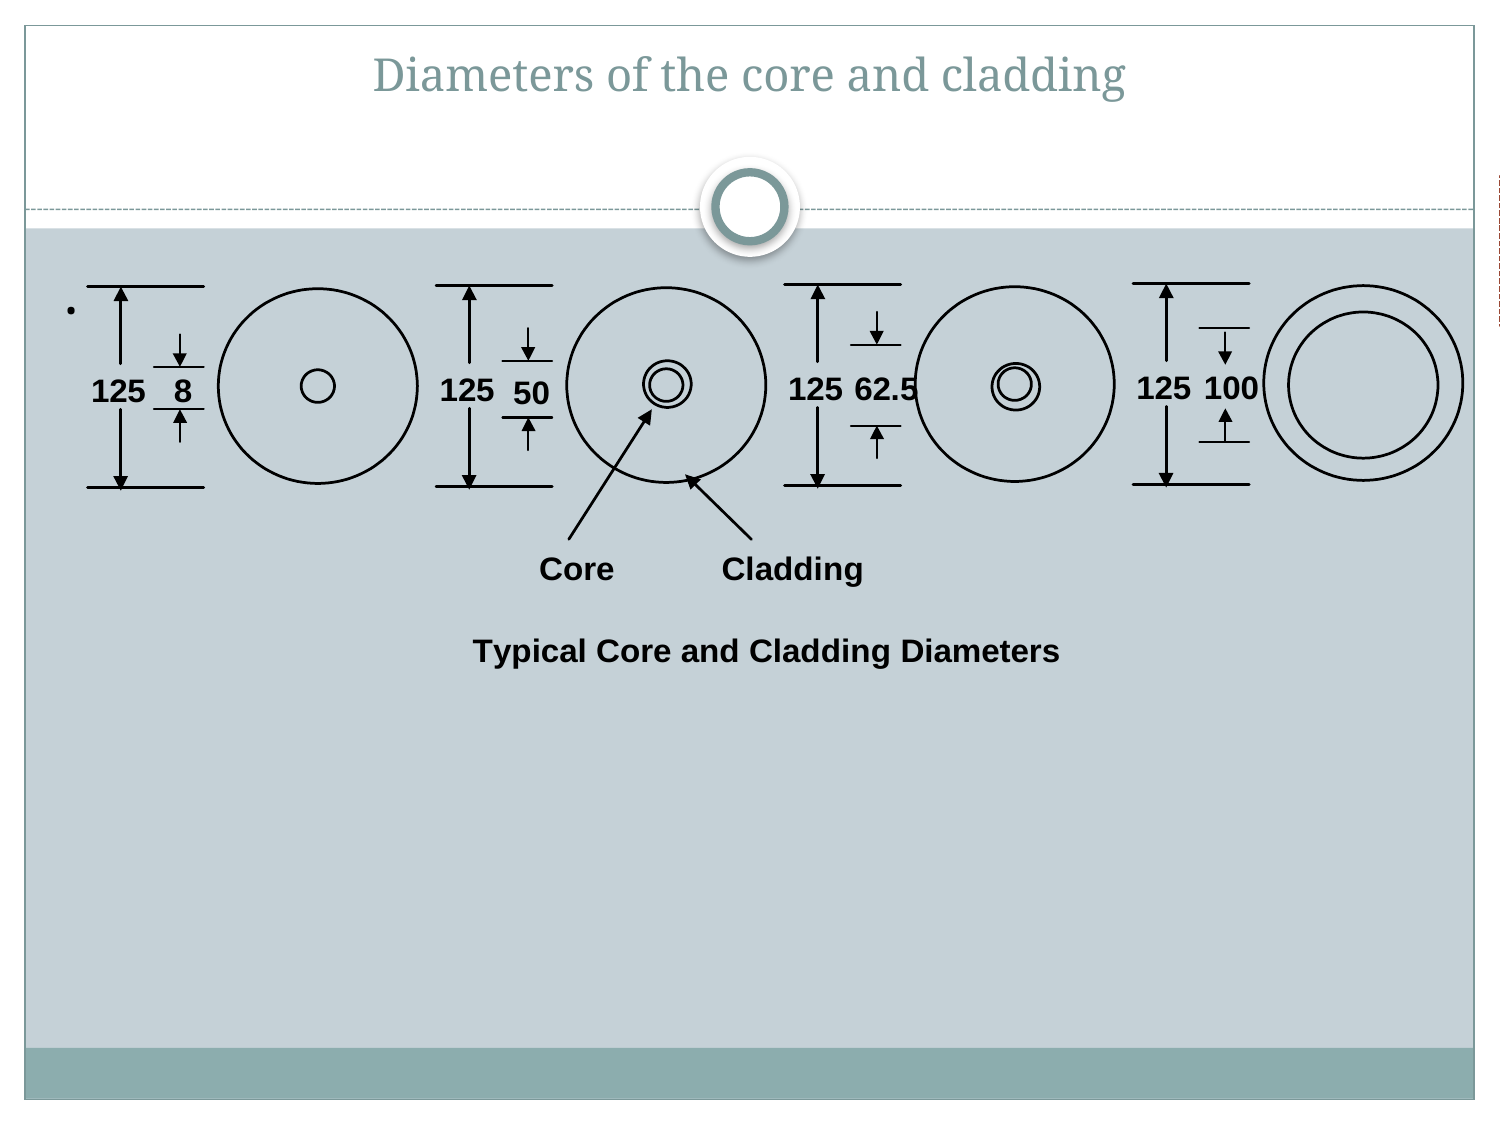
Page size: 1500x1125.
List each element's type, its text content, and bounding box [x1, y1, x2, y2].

picture [70, 280, 1466, 680]
title Diameters of the core and cladding [49, 37, 1450, 162]
list . [49, 250, 1445, 1001]
